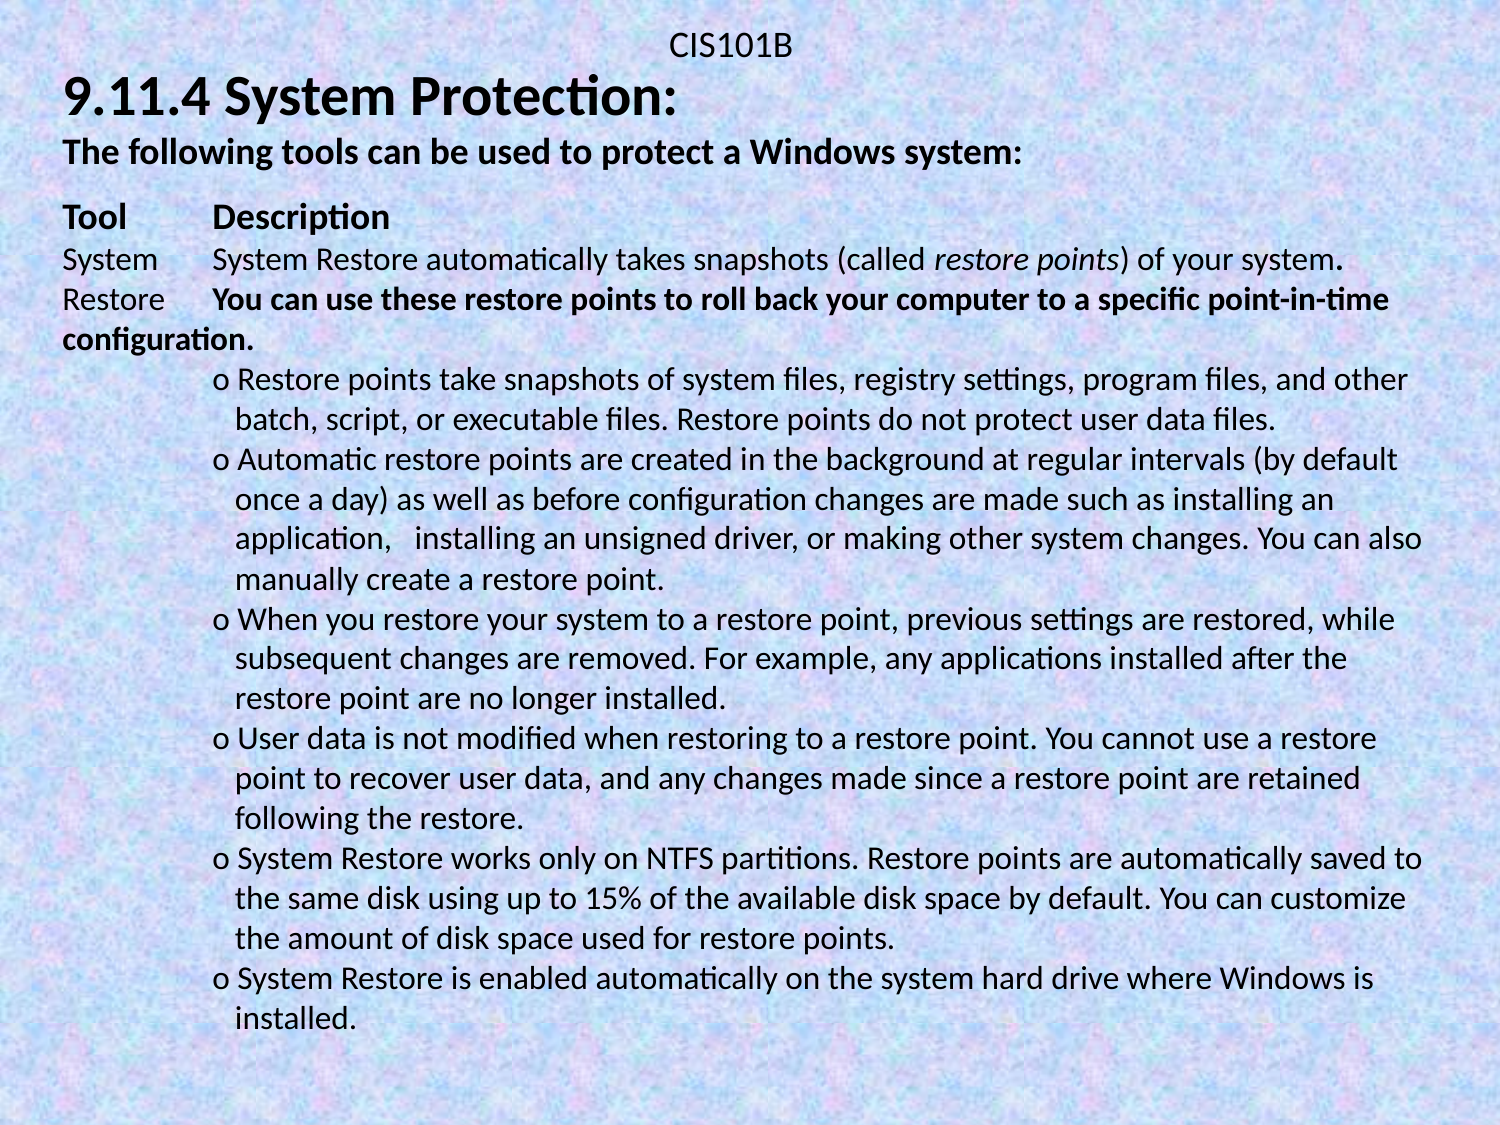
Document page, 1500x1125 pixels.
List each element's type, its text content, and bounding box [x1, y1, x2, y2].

text_box 9.11.4 System Protection: The following tools can be used to protect a Windows system: Tool Description System System Restore automatically takes snapshots (called restore points) of your system. Restore You can use these restore points to roll back your computer to a specific point-in-time configuration. o Restore points take snapshots of system files, registry settings, program files, and other batch, script, or executable files. Restore points do not protect user data files. o Automatic restore points are created in the background at regular intervals (by default once a day) as well as before configuration changes are made such as installing an application, installing an unsigned driver, or making other system changes. You can also manually create a restore point. o When you restore your system to a restore point, previous settings are restored, while subsequent changes are removed. For example, any applications installed after the restore point are no longer installed. o User data is not modified when restoring to a restore point. You cannot use a restore point to recover user data, and any changes made since a restore point are retained following the restore. o System Restore works only on NTFS partitions. Restore points are automatically saved to the same disk using up to 15% of the available disk space by default. You can customize the amount of disk space used for restore points. o System Restore is enabled automatically on the system hard drive where Windows is installed. [47, 50, 1448, 1044]
text_box CIS101B [654, 12, 809, 50]
picture [0, 0, 1500, 1125]
